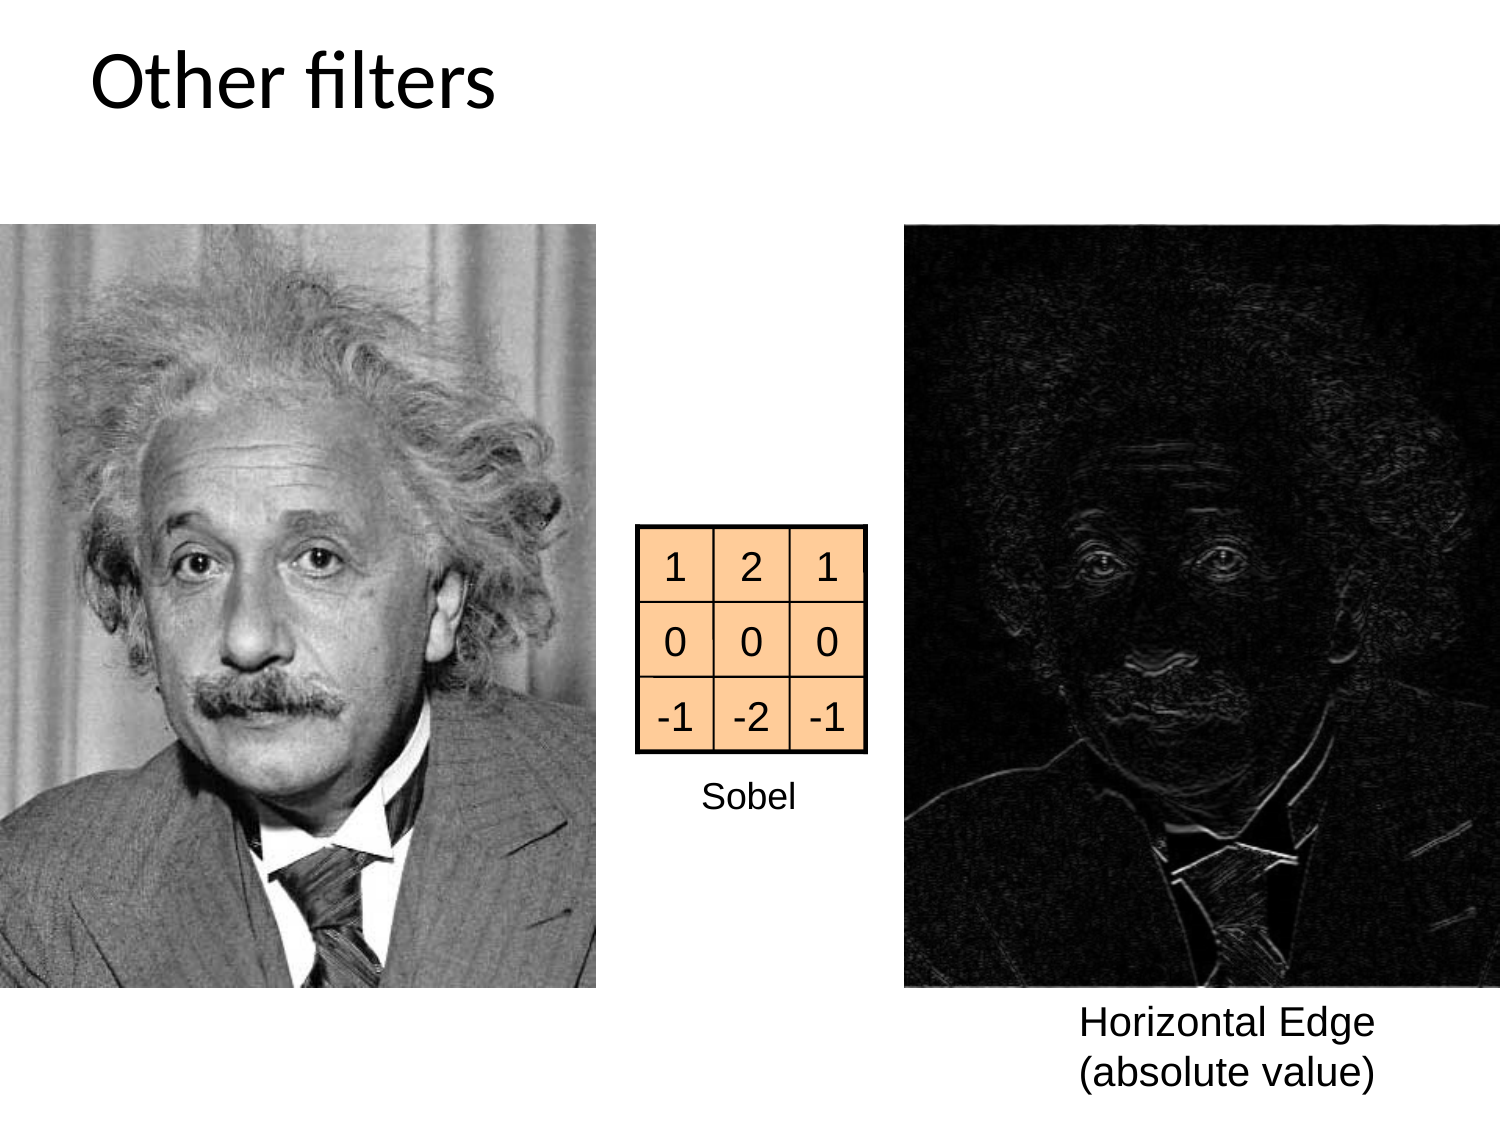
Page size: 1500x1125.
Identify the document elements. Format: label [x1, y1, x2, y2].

title [75, 0, 1425, 150]
picture [904, 224, 1500, 988]
text_box [686, 764, 812, 824]
text_box [637, 526, 866, 752]
picture [0, 224, 596, 988]
text_box [1063, 988, 1391, 1103]
